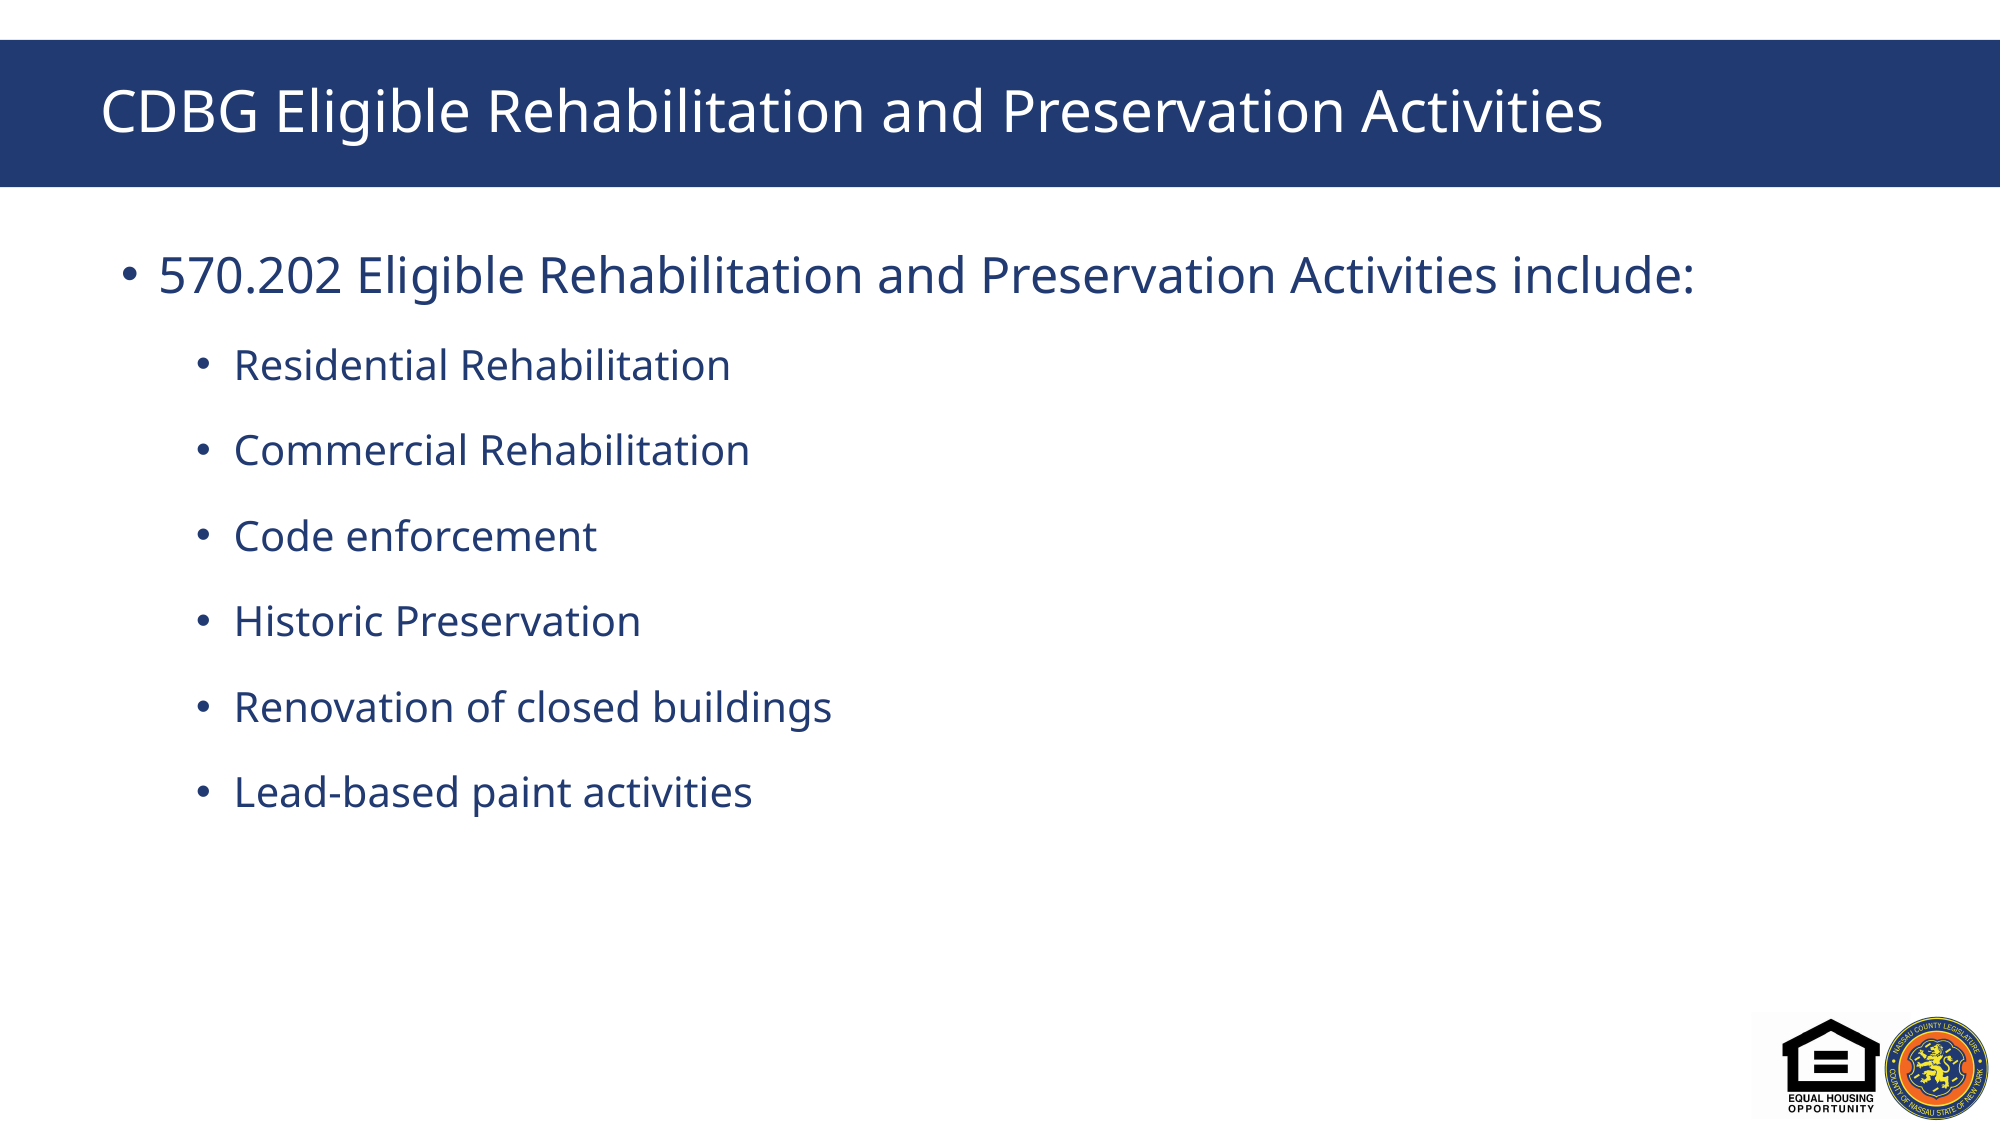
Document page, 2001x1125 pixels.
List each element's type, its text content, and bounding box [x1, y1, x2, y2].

picture [1751, 1012, 1994, 1125]
list 570.202 Eligible Rehabilitation and Preservation Activities include: Residential Rehabilitation Commercial Rehabilitation Code enforcement Historic Preservation Renovation of closed buildings Lead-based paint activities [106, 205, 1832, 985]
title CDBG Eligible Rehabilitation and Preservation Activities [0, 39, 2000, 188]
